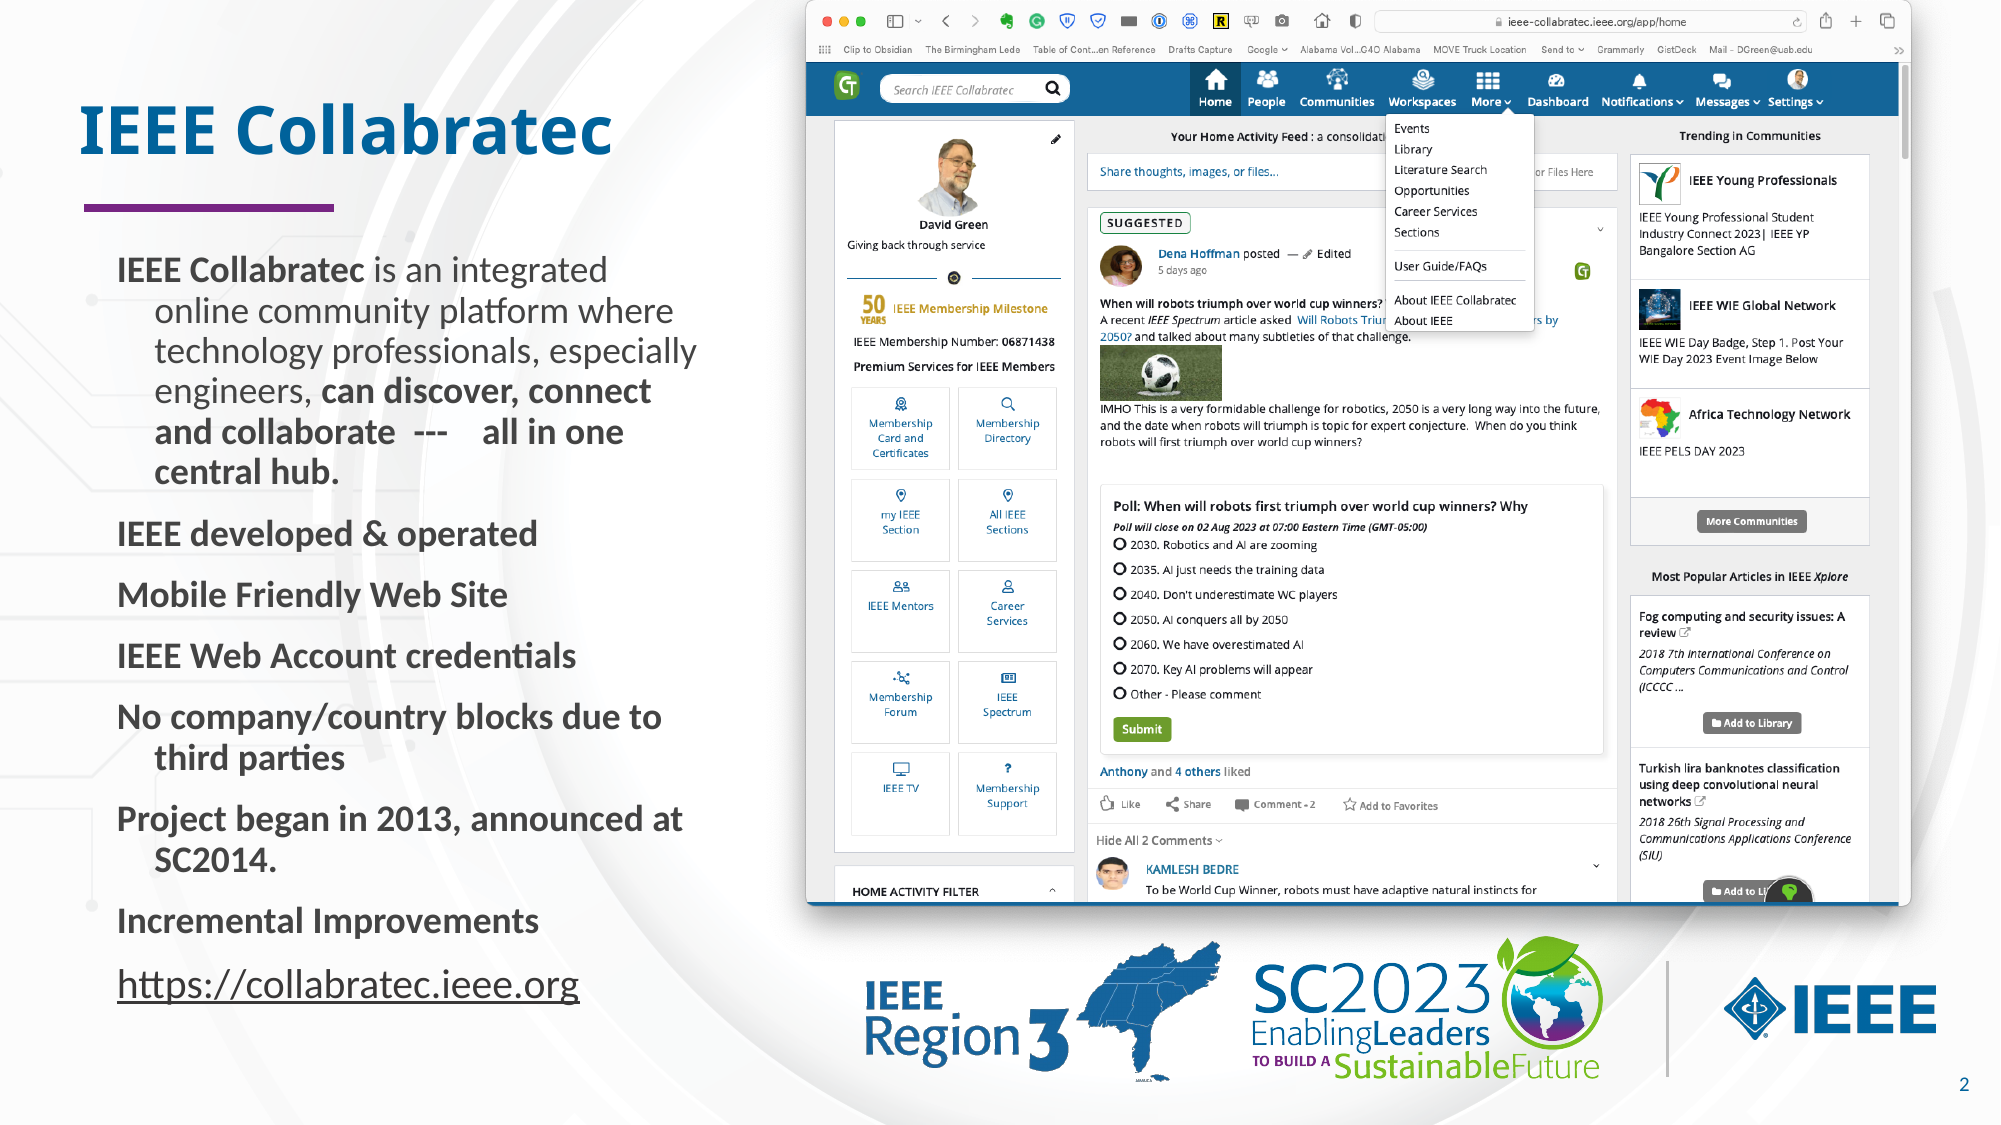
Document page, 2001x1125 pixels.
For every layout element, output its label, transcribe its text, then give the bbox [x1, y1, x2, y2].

slide_number 2 [1534, 1053, 1985, 1114]
picture [0, 0, 2000, 1125]
picture [1724, 977, 1936, 1040]
list IEEE Collabratec is an integrated online community platform where technology professionals, especially engineers, can discover, connect and collaborate --- all in one central hub. IEEE developed & operated Mobile Friendly Web Site IEEE Web Account credentials No company/country blocks due to third parties Project began in 2013, announced at SC2014. Incremental Improvements https://collabratec.ieee.org [64, 242, 726, 1035]
title IEEE Collabratec [64, 31, 754, 177]
list Storage [1055, 975, 1279, 1125]
